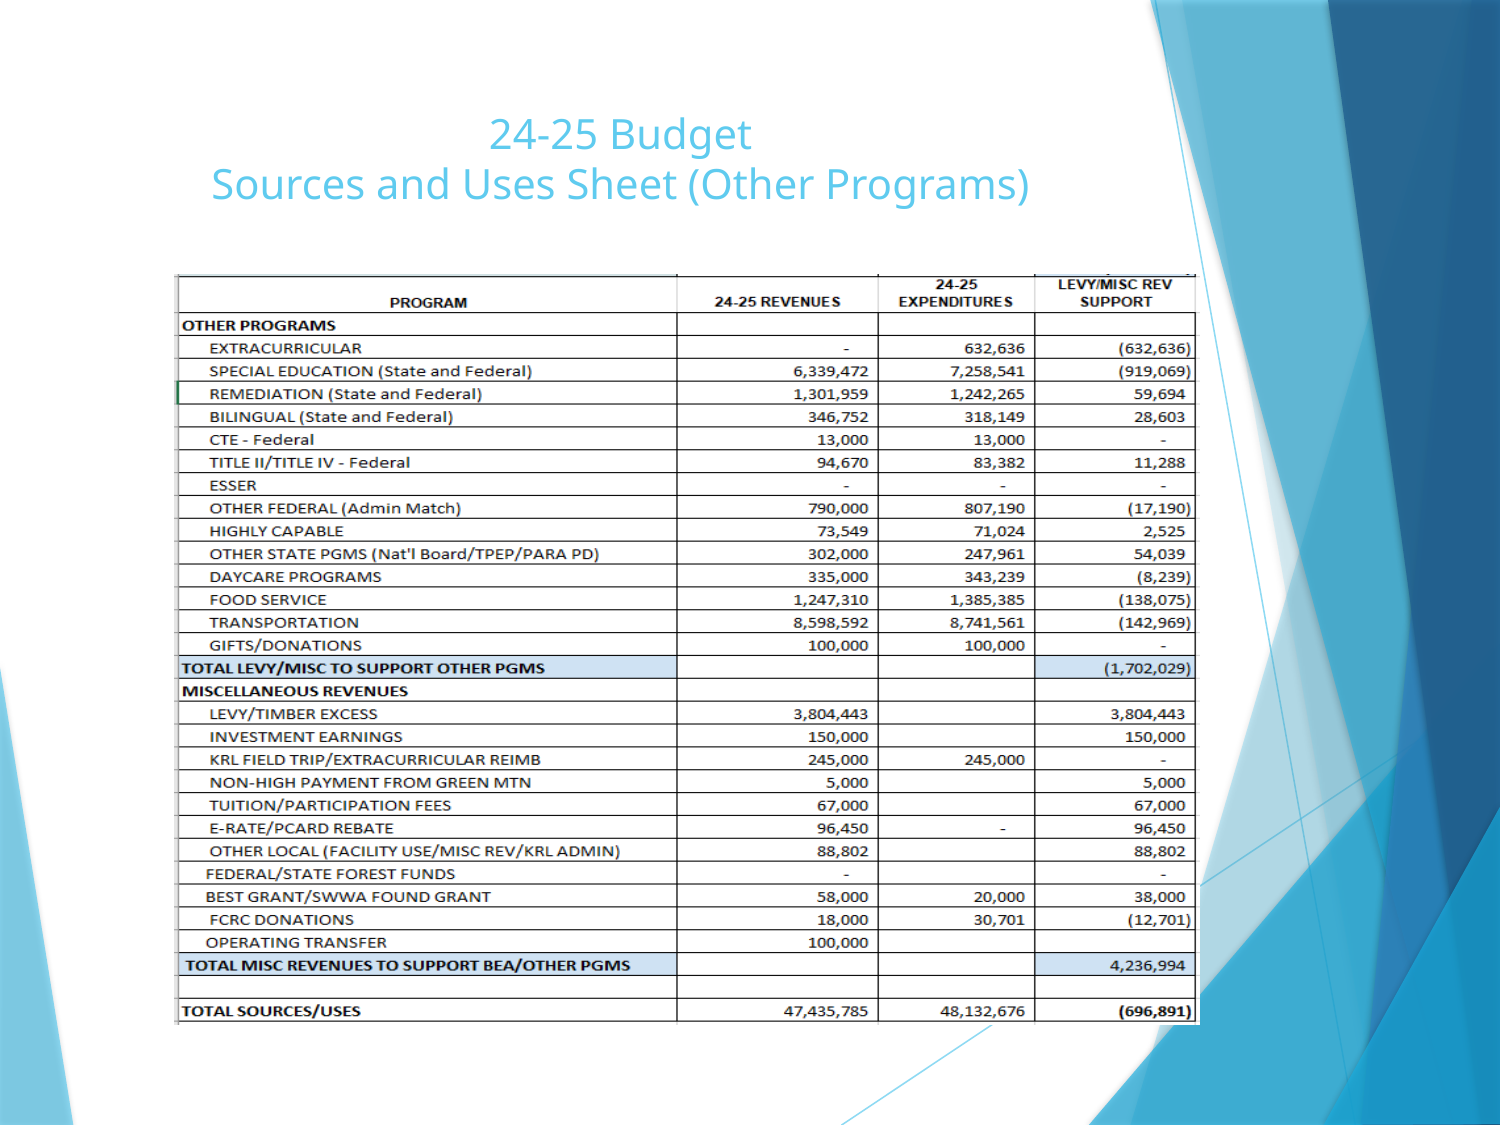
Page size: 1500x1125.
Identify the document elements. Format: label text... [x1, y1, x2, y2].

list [174, 274, 1201, 1026]
title 24-25 Budget Sources and Uses Sheet (Other Programs) [99, 99, 1142, 225]
